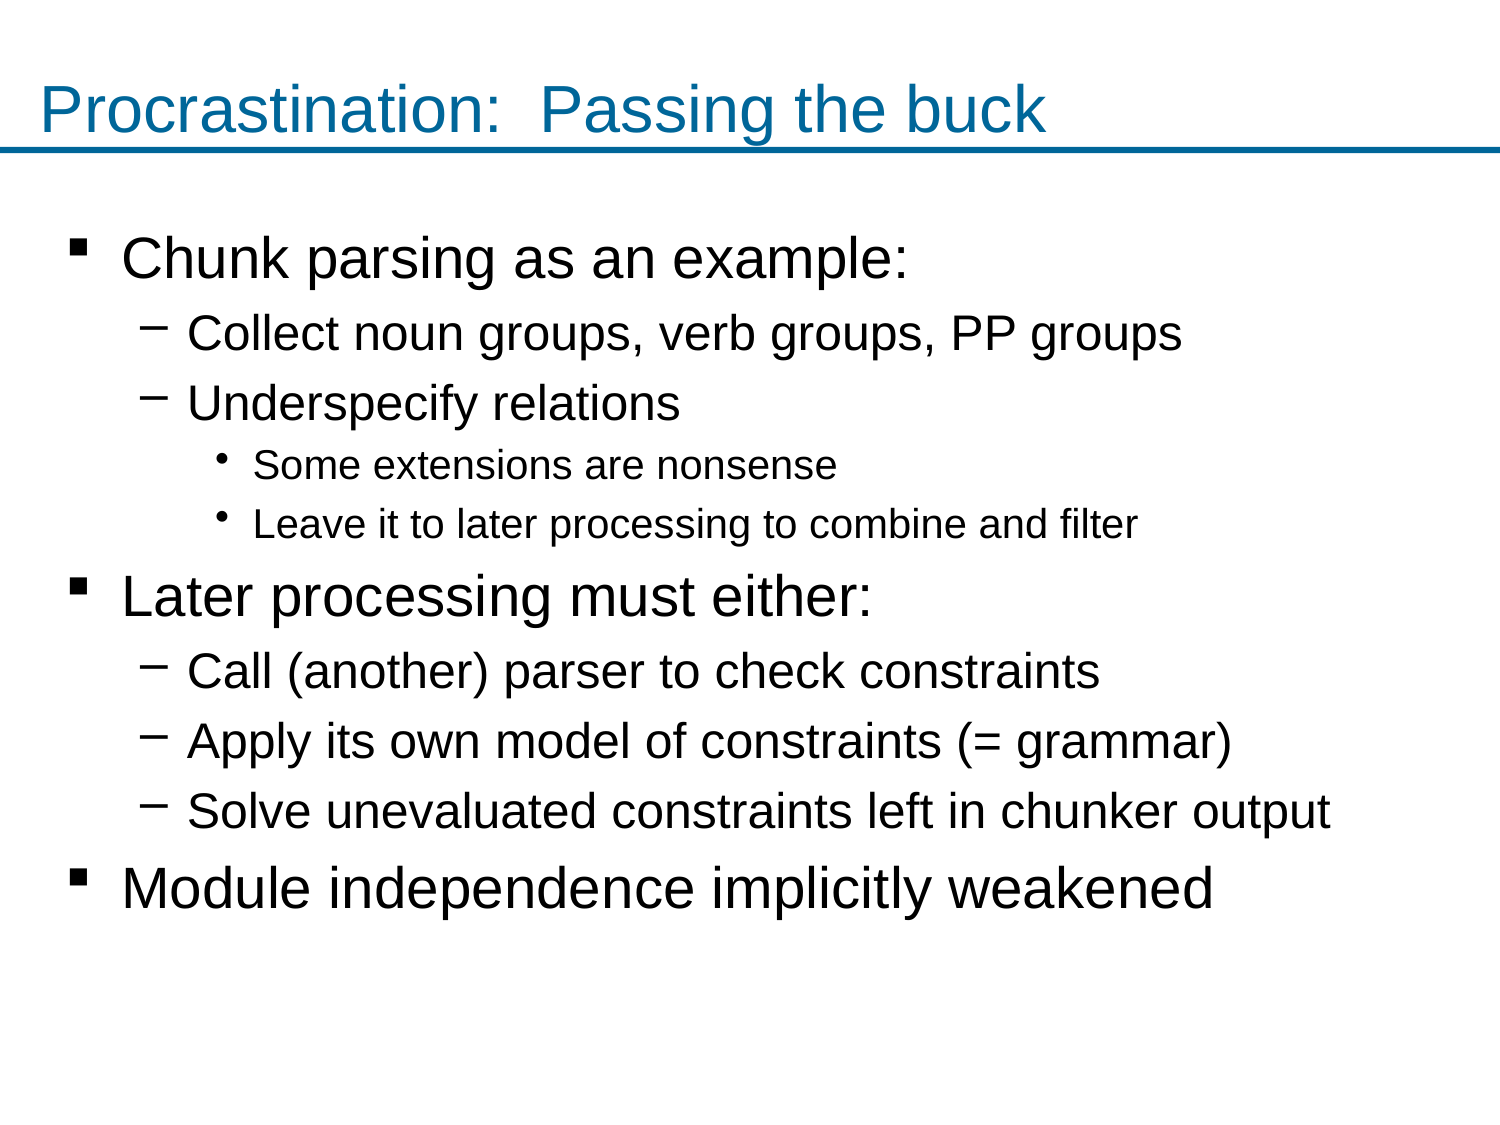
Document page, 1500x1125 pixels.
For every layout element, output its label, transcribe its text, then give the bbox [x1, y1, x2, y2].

title Procrastination: Passing the buck [24, 62, 1301, 151]
list Chunk parsing as an example: Collect noun groups, verb groups, PP groups Underspecify relations Some extensions are nonsense Leave it to later processing to combine and filter Later processing must either: Call (another) parser to check constraints Apply its own model of constraints (= grammar) Solve unevaluated constraints left in chunker output Module independence implicitly weakened [49, 212, 1463, 963]
